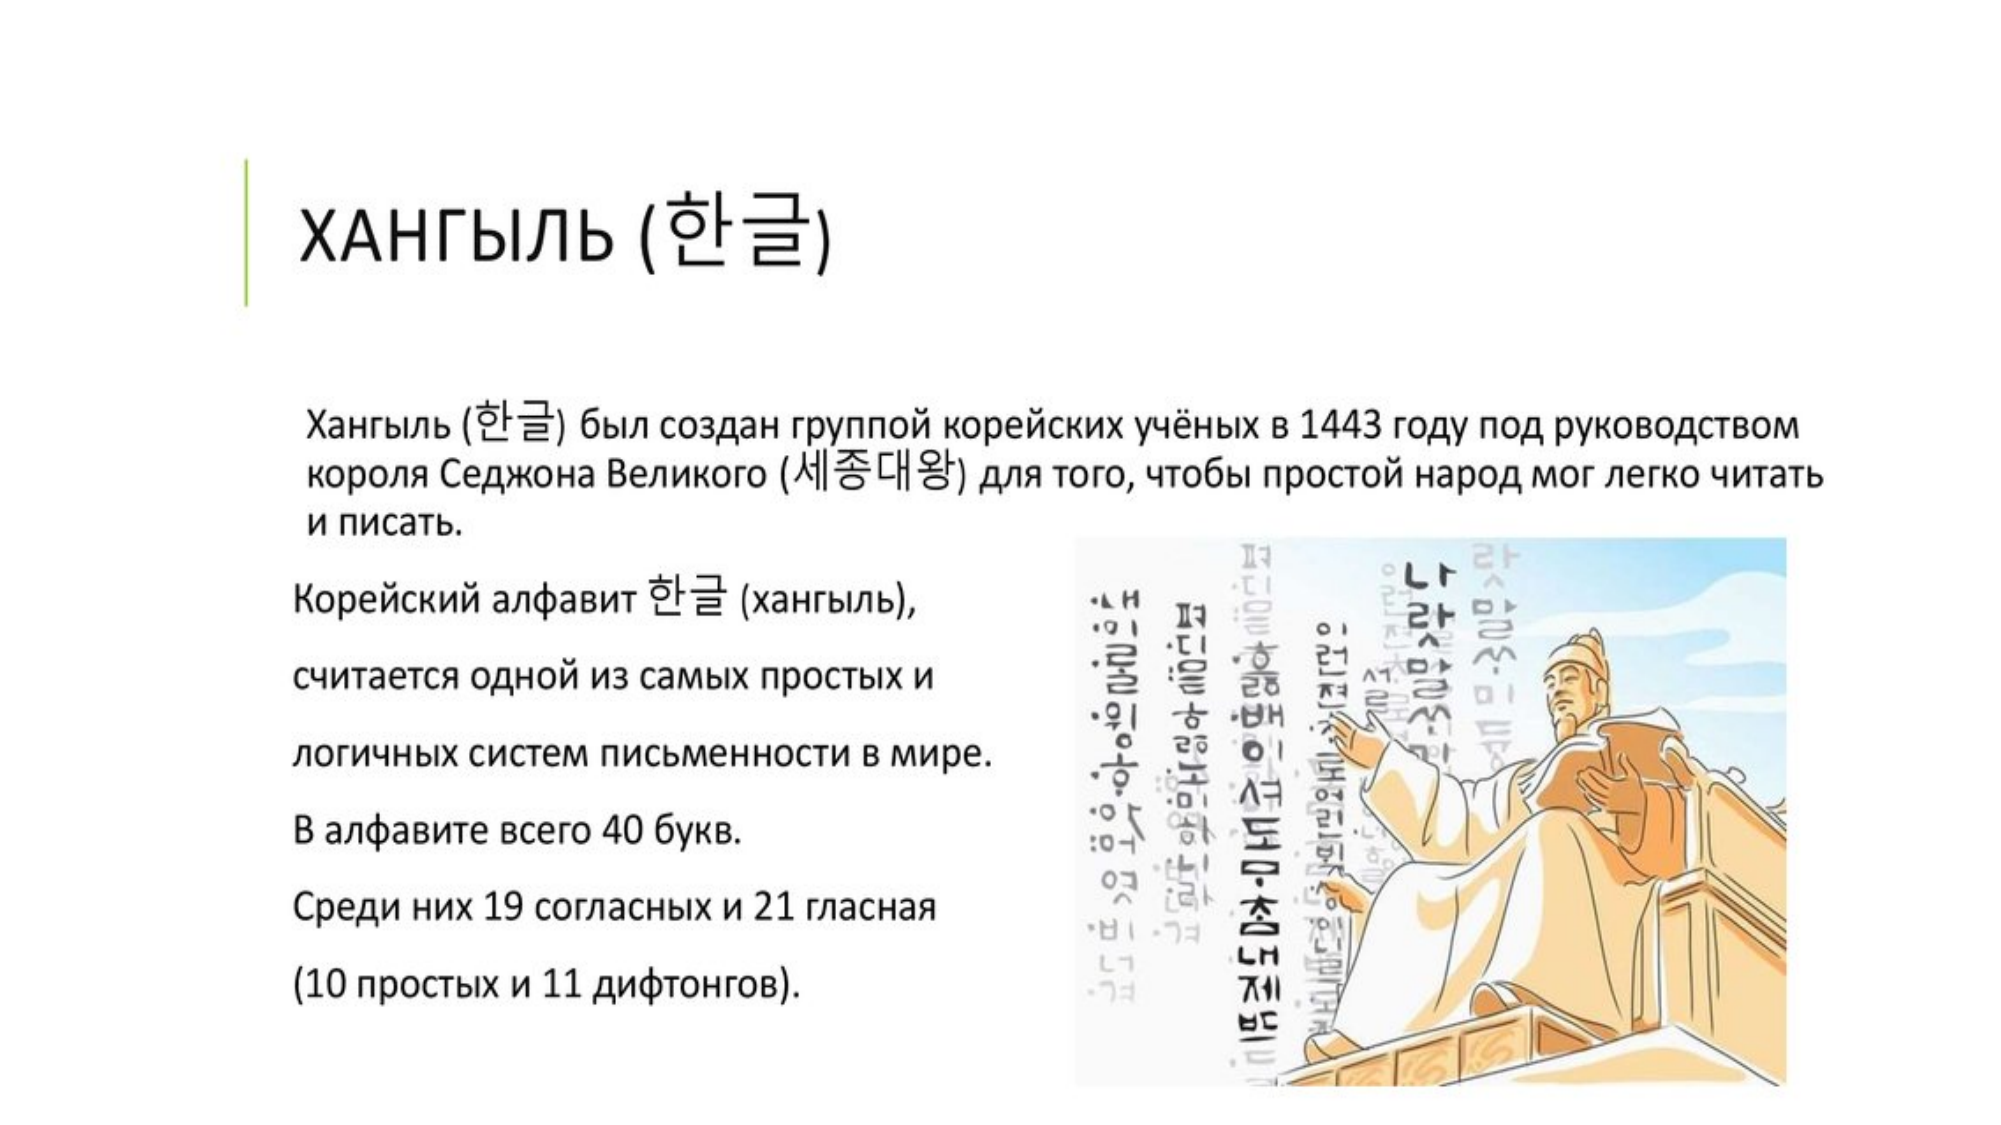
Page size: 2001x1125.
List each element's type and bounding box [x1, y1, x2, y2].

list [137, 31, 1940, 1125]
